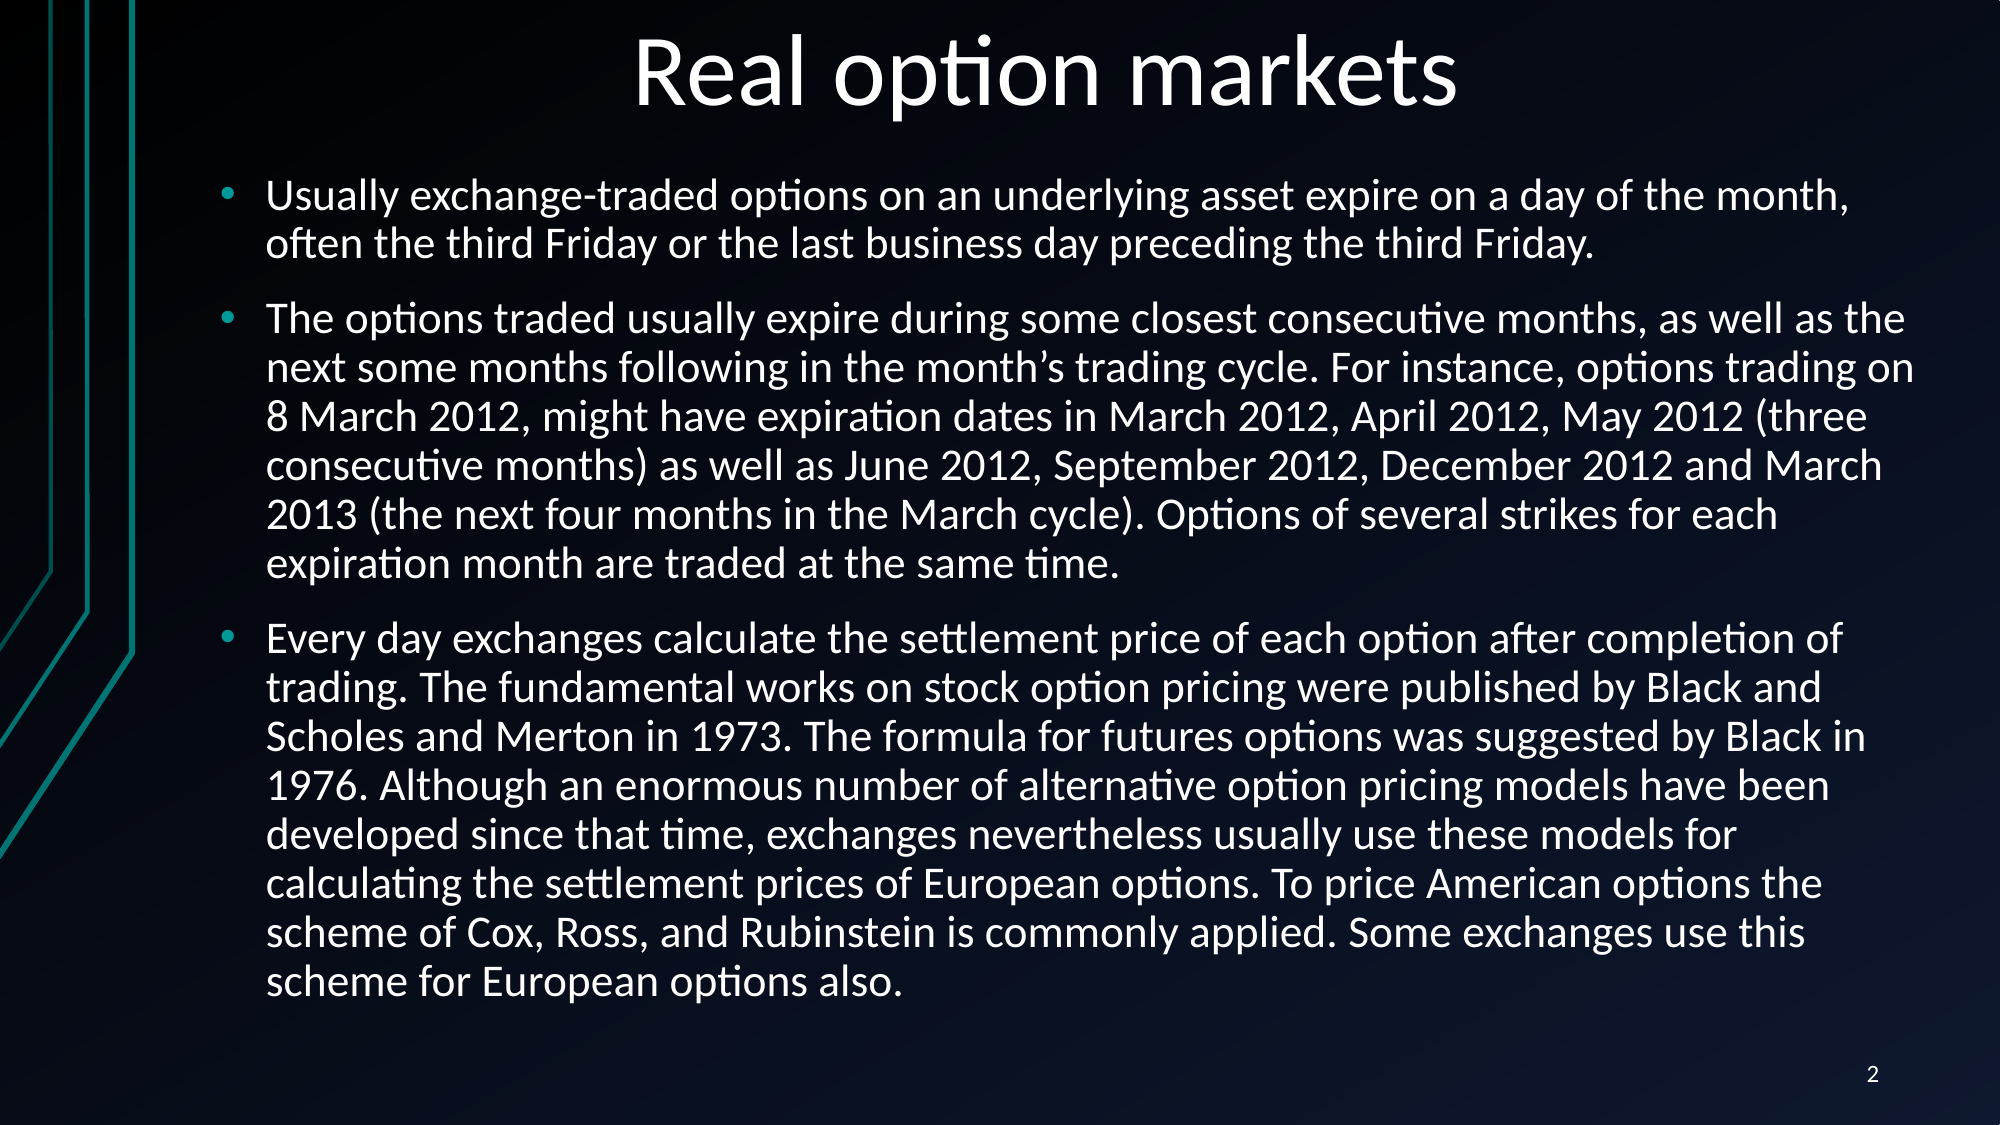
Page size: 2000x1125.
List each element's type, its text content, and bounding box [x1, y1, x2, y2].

slide_number 2 [1732, 1042, 1900, 1103]
list Usually exchange-traded options on an underlying asset expire on a day of the month, often the third Friday or the last business day preceding the third Friday. The options traded usually expire during some closest consecutive months, as well as the next some months following in the month’s trading cycle. For instance, options trading on 8 March 2012, might have expiration dates in March 2012, April 2012, May 2012 (three consecutive months) as well as June 2012, September 2012, December 2012 and March 2013 (the next four months in the March cycle). Options of several strikes for each expiration month are traded at the same time. Every day exchanges calculate the settlement price of each option after completion of trading. The fundamental works on stock option pricing were published by Black and Scholes and Merton in 1973. The formula for futures options was suggested by Black in 1976. Although an enormous number of alternative option pricing models have been developed since that time, exchanges nevertheless usually use these models for calculating the settlement prices of European options. To price American options the scheme of Cox, Ross, and Rubinstein is commonly applied. Some exchanges use this scheme for European options also. [199, 160, 1946, 1036]
title Real option markets [196, 0, 1897, 138]
